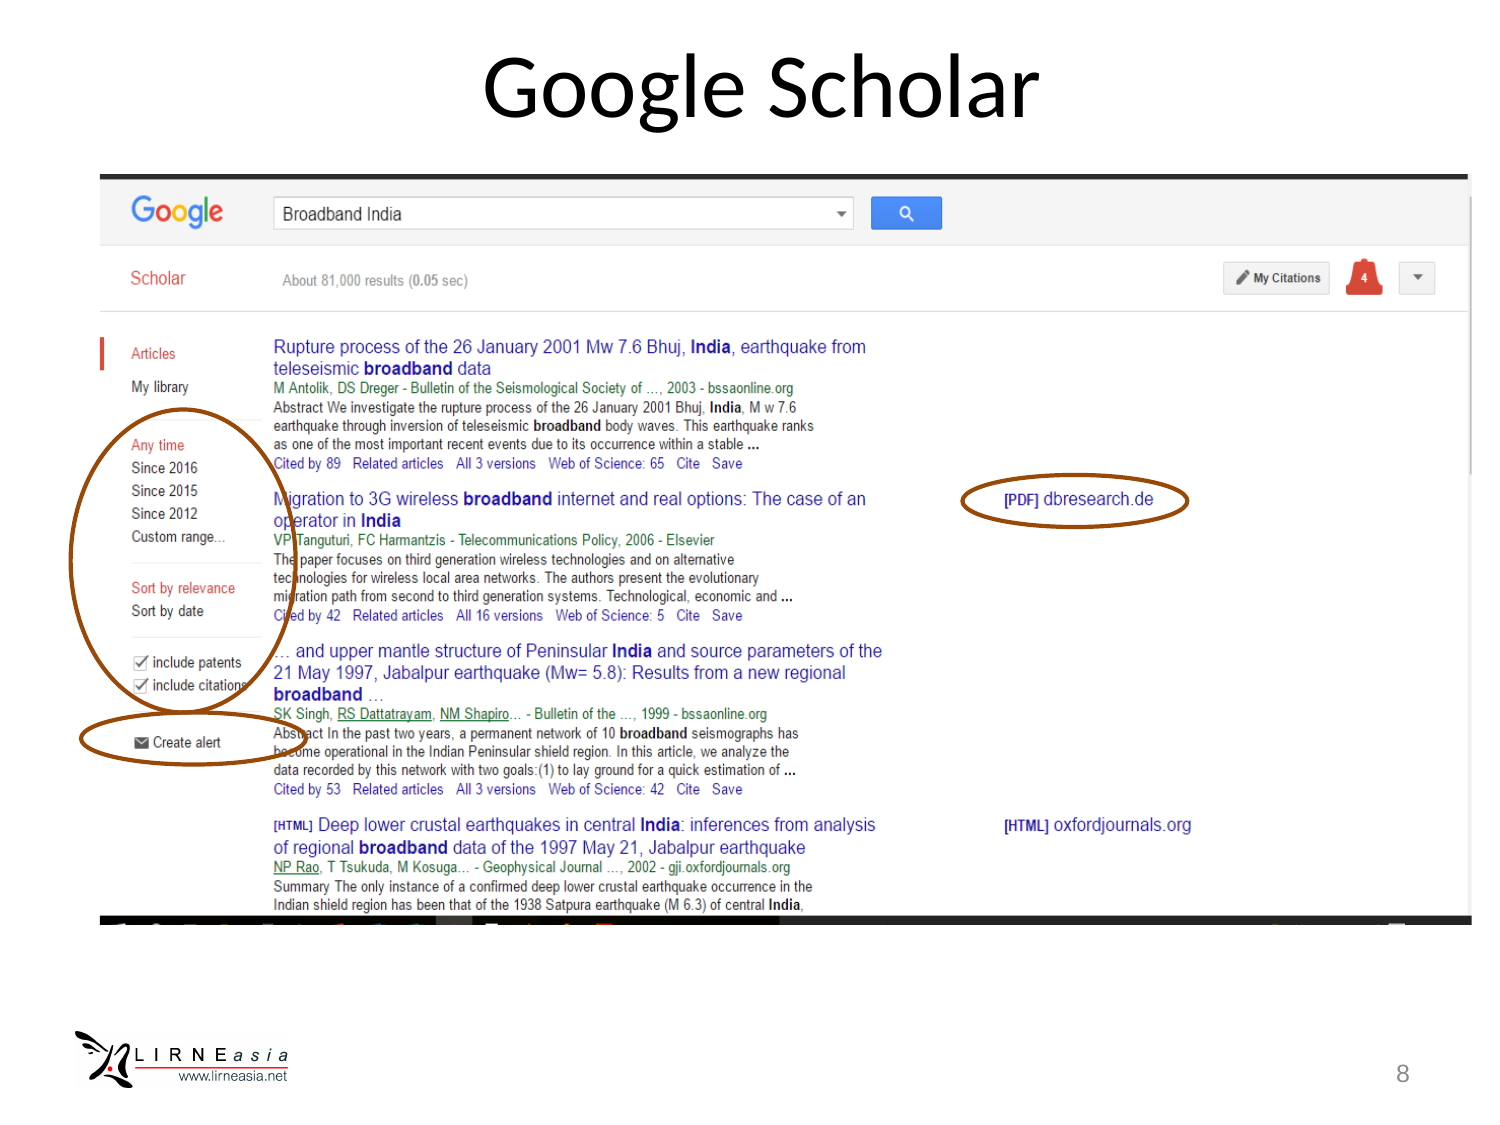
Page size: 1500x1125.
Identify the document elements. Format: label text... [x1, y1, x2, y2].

picture [75, 1031, 288, 1088]
text_box [68, 464, 94, 658]
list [99, 174, 1472, 926]
slide_number 8 [1074, 1042, 1425, 1103]
text_box [78, 724, 94, 753]
title Google Scholar [74, 12, 1451, 151]
